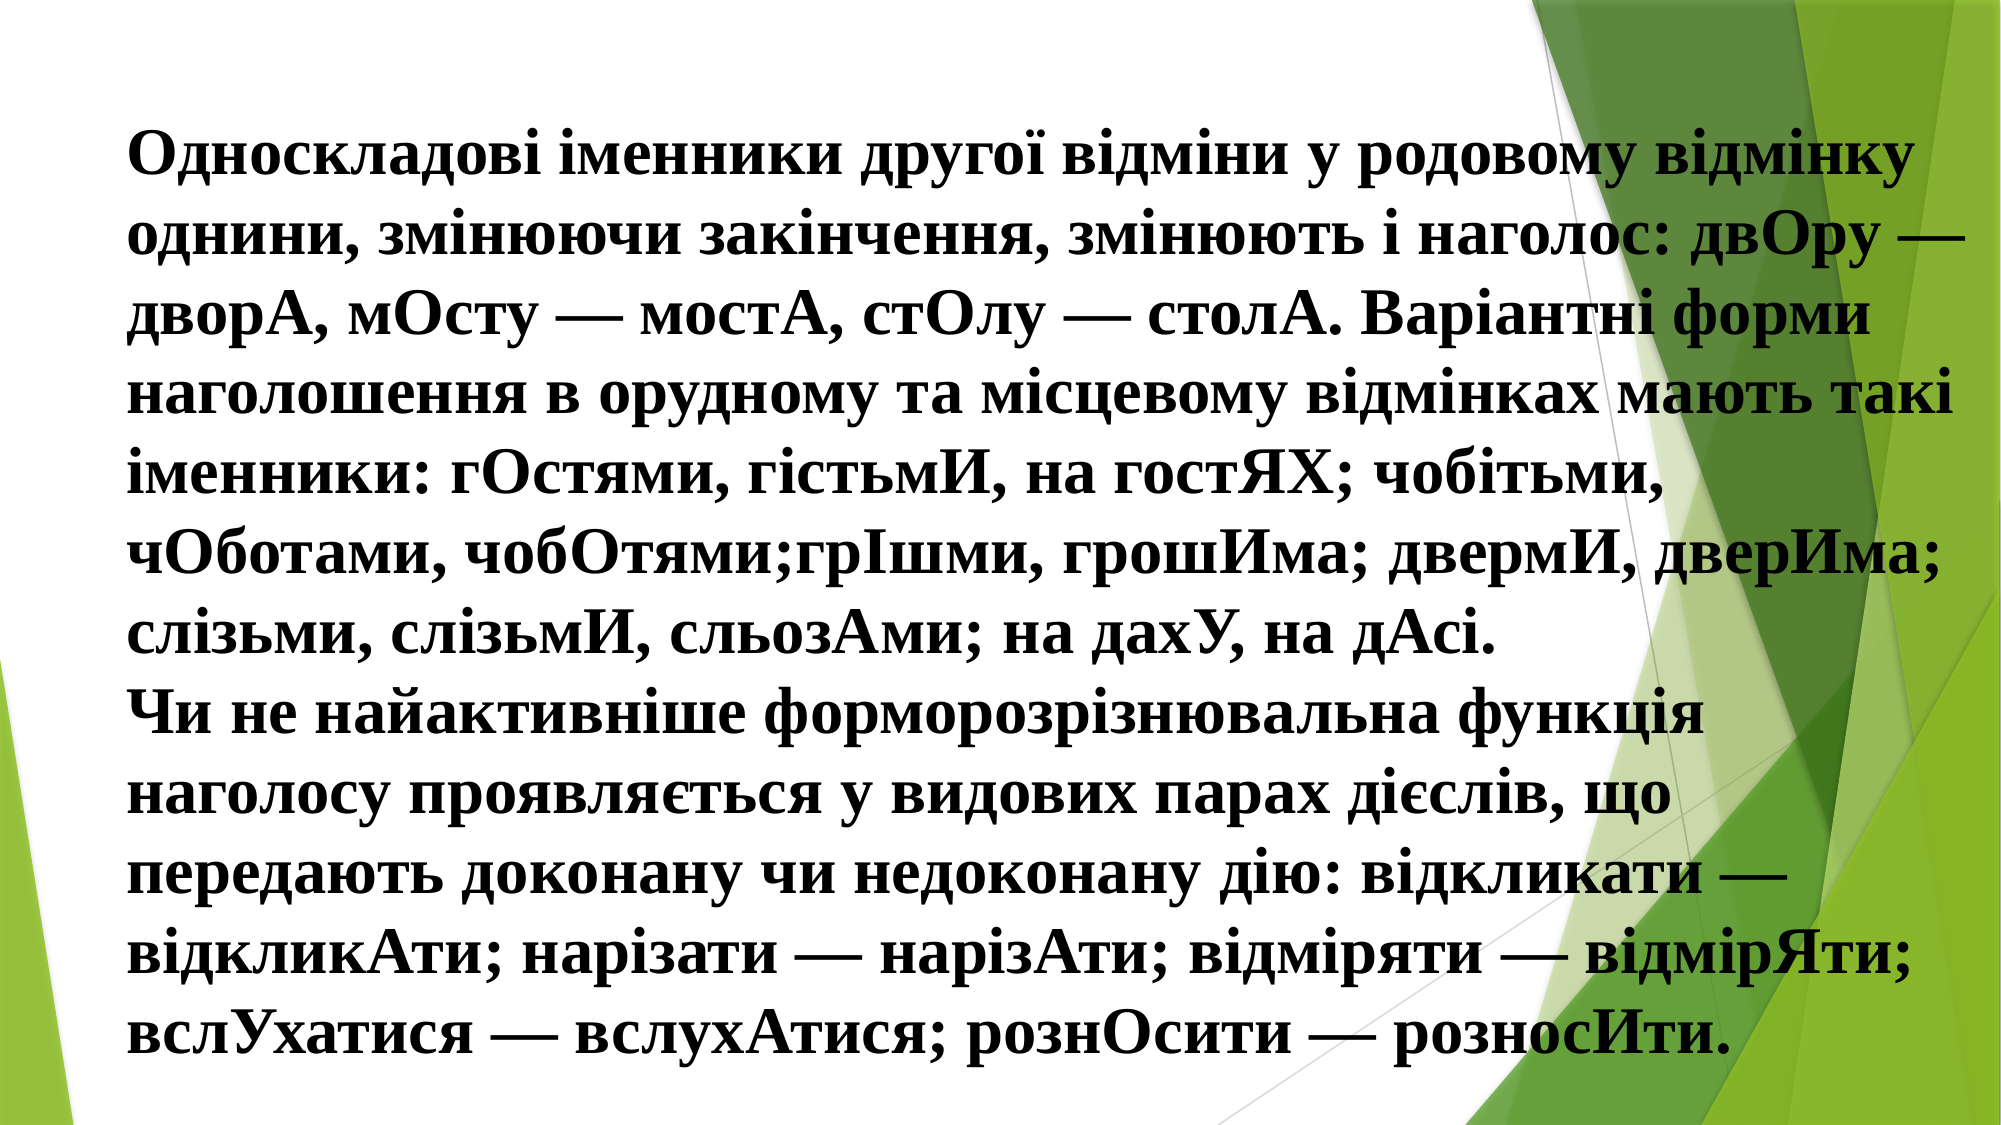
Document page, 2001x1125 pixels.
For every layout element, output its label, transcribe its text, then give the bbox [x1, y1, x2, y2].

title Односкладові іменники другої відміни у родовому відмінку однини, змінюючи закінчення, змінюють і наголос: двОру — дворА, мОсту — мостА, стОлу — столА. Варіантні форми наголошення в орудному та місцевому відмінках мають такі іменники: гОстями, гістьмИ, на гостЯХ; чобітьми, чОботами, чобОтями;грІшми, грошИма; двермИ, дверИма; слізьми, слізьмИ, сльозАми; на дахУ, на дАсі. Чи не найактивніше форморозрізнювальна функція наголосу проявляється у видових парах дієслів, що передають доконану чи недоконану дію: відкликати — відкликАти; нарізати — нарізАти; відміряти — відмірЯти; вслУхатися — вслухАтися; рознОсити — розносИти. [111, 99, 1983, 1070]
